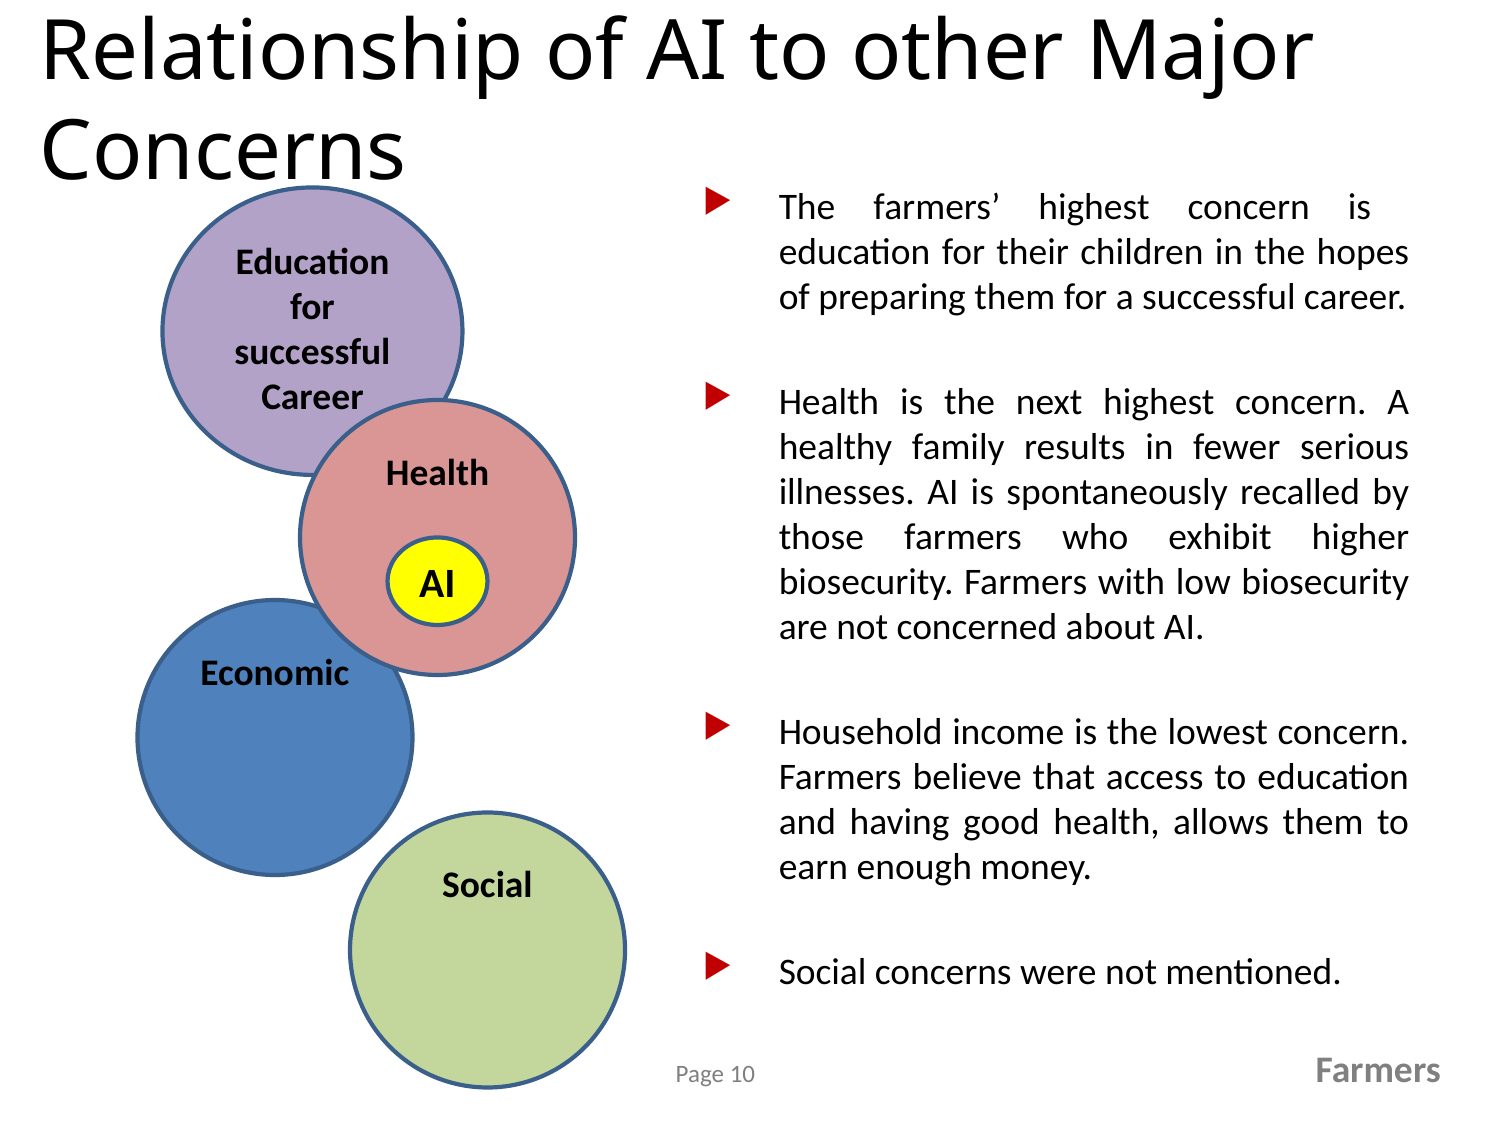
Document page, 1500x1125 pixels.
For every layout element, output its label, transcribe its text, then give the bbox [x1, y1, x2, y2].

text_box Education for successful Career [160, 185, 465, 477]
text_box Health [297, 397, 578, 678]
text_box AI [385, 535, 490, 628]
text_box Social [347, 810, 628, 1090]
list The farmers’ highest concern is education for their children in the hopes of preparing them for a successful career. Health is the next highest concern. A healthy family results in fewer serious illnesses. AI is spontaneously recalled by those farmers who exhibit higher biosecurity. Farmers with low biosecurity are not concerned about AI. Household income is the lowest concern. Farmers believe that access to education and having good health, allows them to earn enough money. Social concerns were not mentioned. [687, 174, 1426, 1026]
text_box Farmers [1300, 1037, 1456, 1098]
text_box Economic [135, 597, 415, 878]
title Relationship of AI to other Major Concerns [24, 37, 1500, 156]
